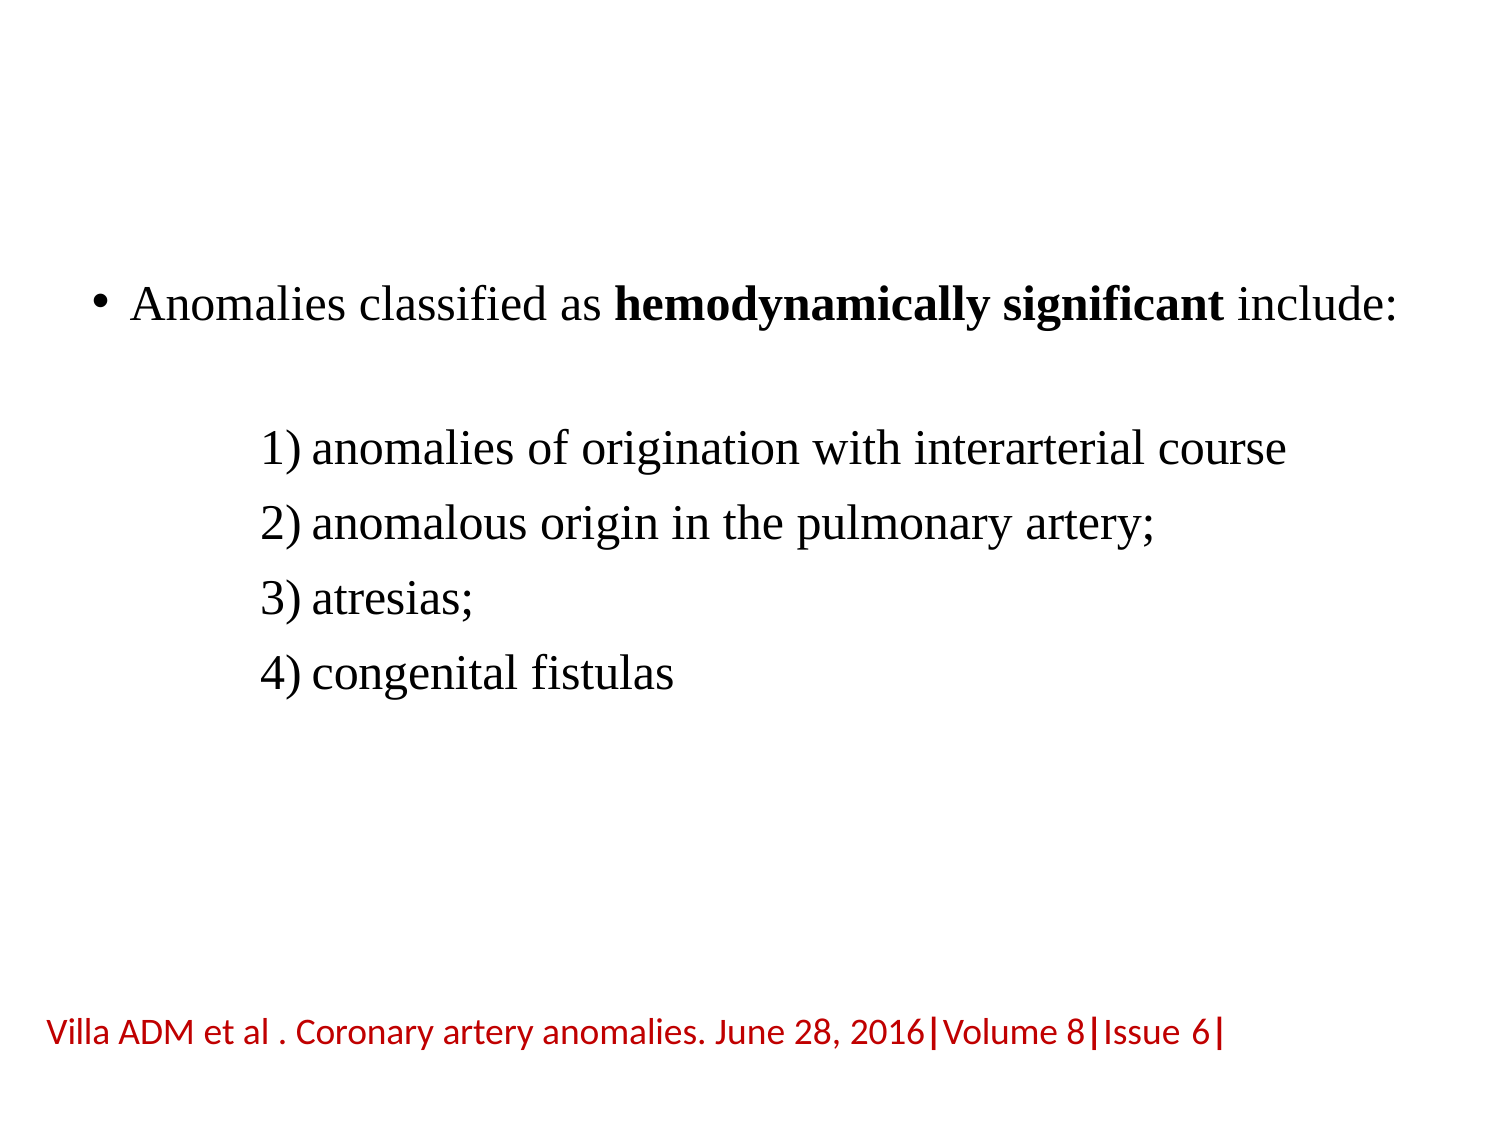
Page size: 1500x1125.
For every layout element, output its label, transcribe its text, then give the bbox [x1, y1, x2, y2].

list Anomalies classified as hemodynamically significant include: anomalies of origination with interarterial course anomalous origin in the pulmonary artery; atresias; congenital fistulas [75, 262, 1425, 999]
text_box Villa ADM et al . Coronary artery anomalies. June 28, 2016|Volume 8|Issue 6| [0, 999, 1500, 1060]
